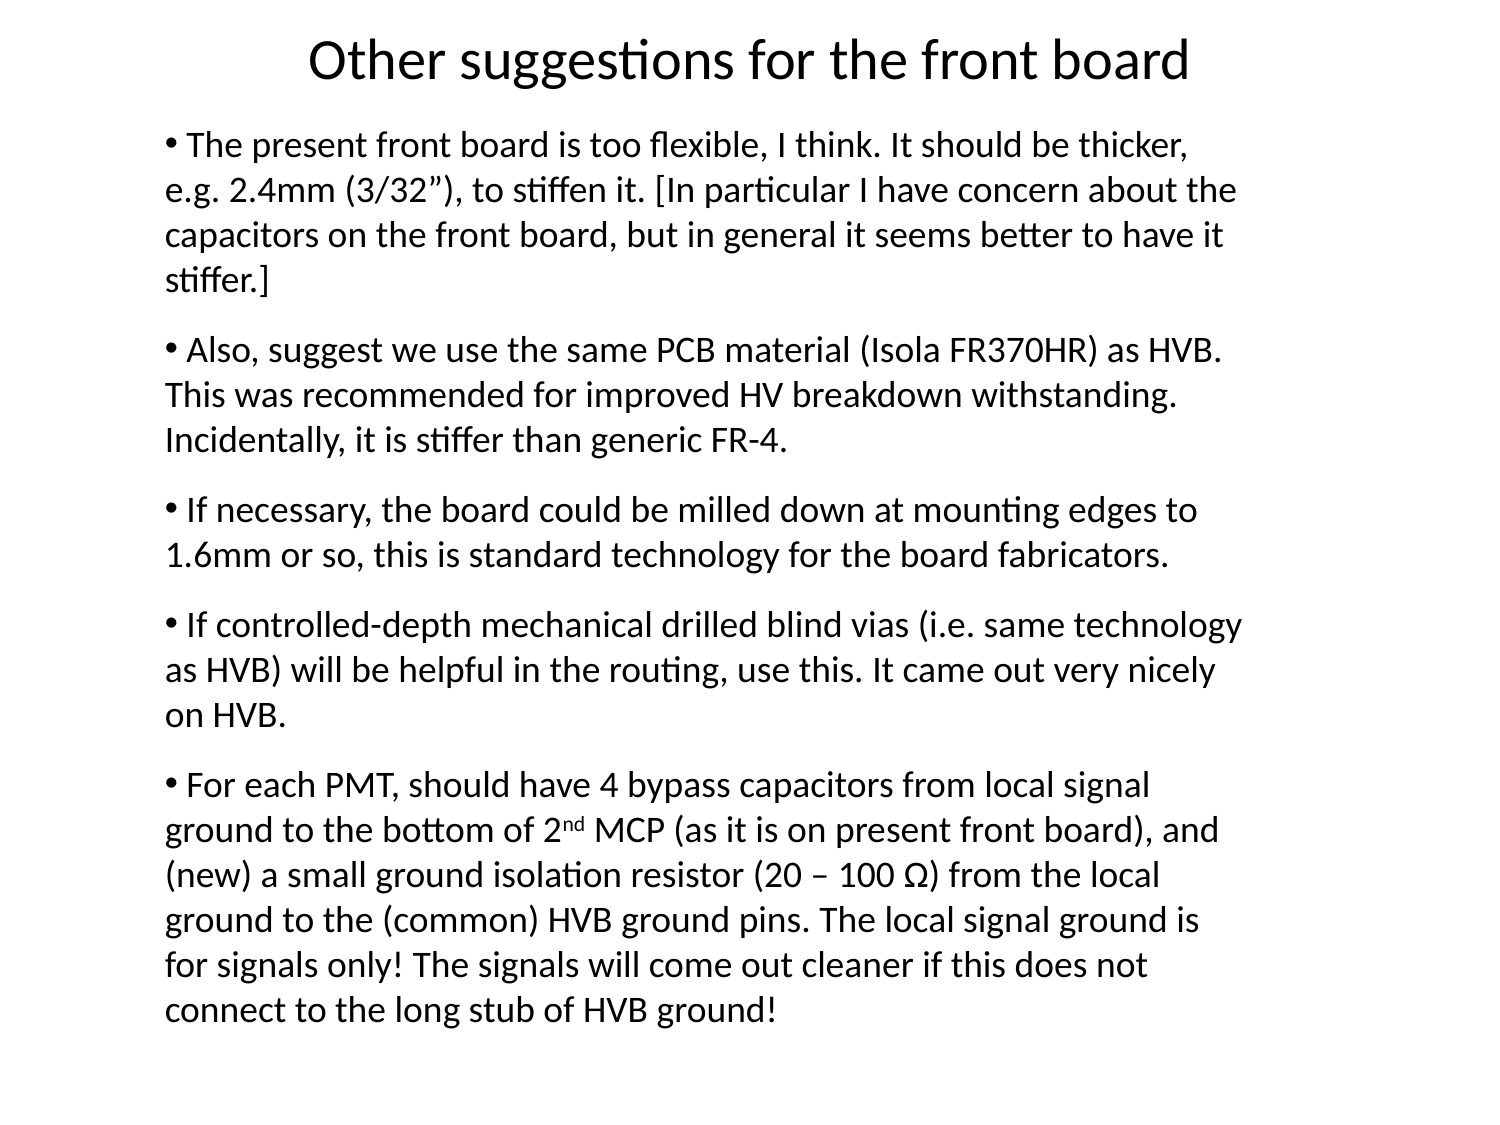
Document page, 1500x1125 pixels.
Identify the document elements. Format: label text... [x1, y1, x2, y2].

text_box Other suggestions for the front board [0, 12, 1500, 100]
text_box The present front board is too flexible, I think. It should be thicker, e.g. 2.4mm (3/32”), to stiffen it. [In particular I have concern about the capacitors on the front board, but in general it seems better to have it stiffer.] Also, suggest we use the same PCB material (Isola FR370HR) as HVB. This was recommended for improved HV breakdown withstanding. Incidentally, it is stiffer than generic FR-4. If necessary, the board could be milled down at mounting edges to 1.6mm or so, this is standard technology for the board fabricators. If controlled-depth mechanical drilled blind vias (i.e. same technology as HVB) will be helpful in the routing, use this. It came out very nicely on HVB. For each PMT, should have 4 bypass capacitors from local signal ground to the bottom of 2nd MCP (as it is on present front board), and (new) a small ground isolation resistor (20 – 100 Ω) from the local ground to the (common) HVB ground pins. The local signal ground is for signals only! The signals will come out cleaner if this does not connect to the long stub of HVB ground! [149, 112, 1263, 1038]
